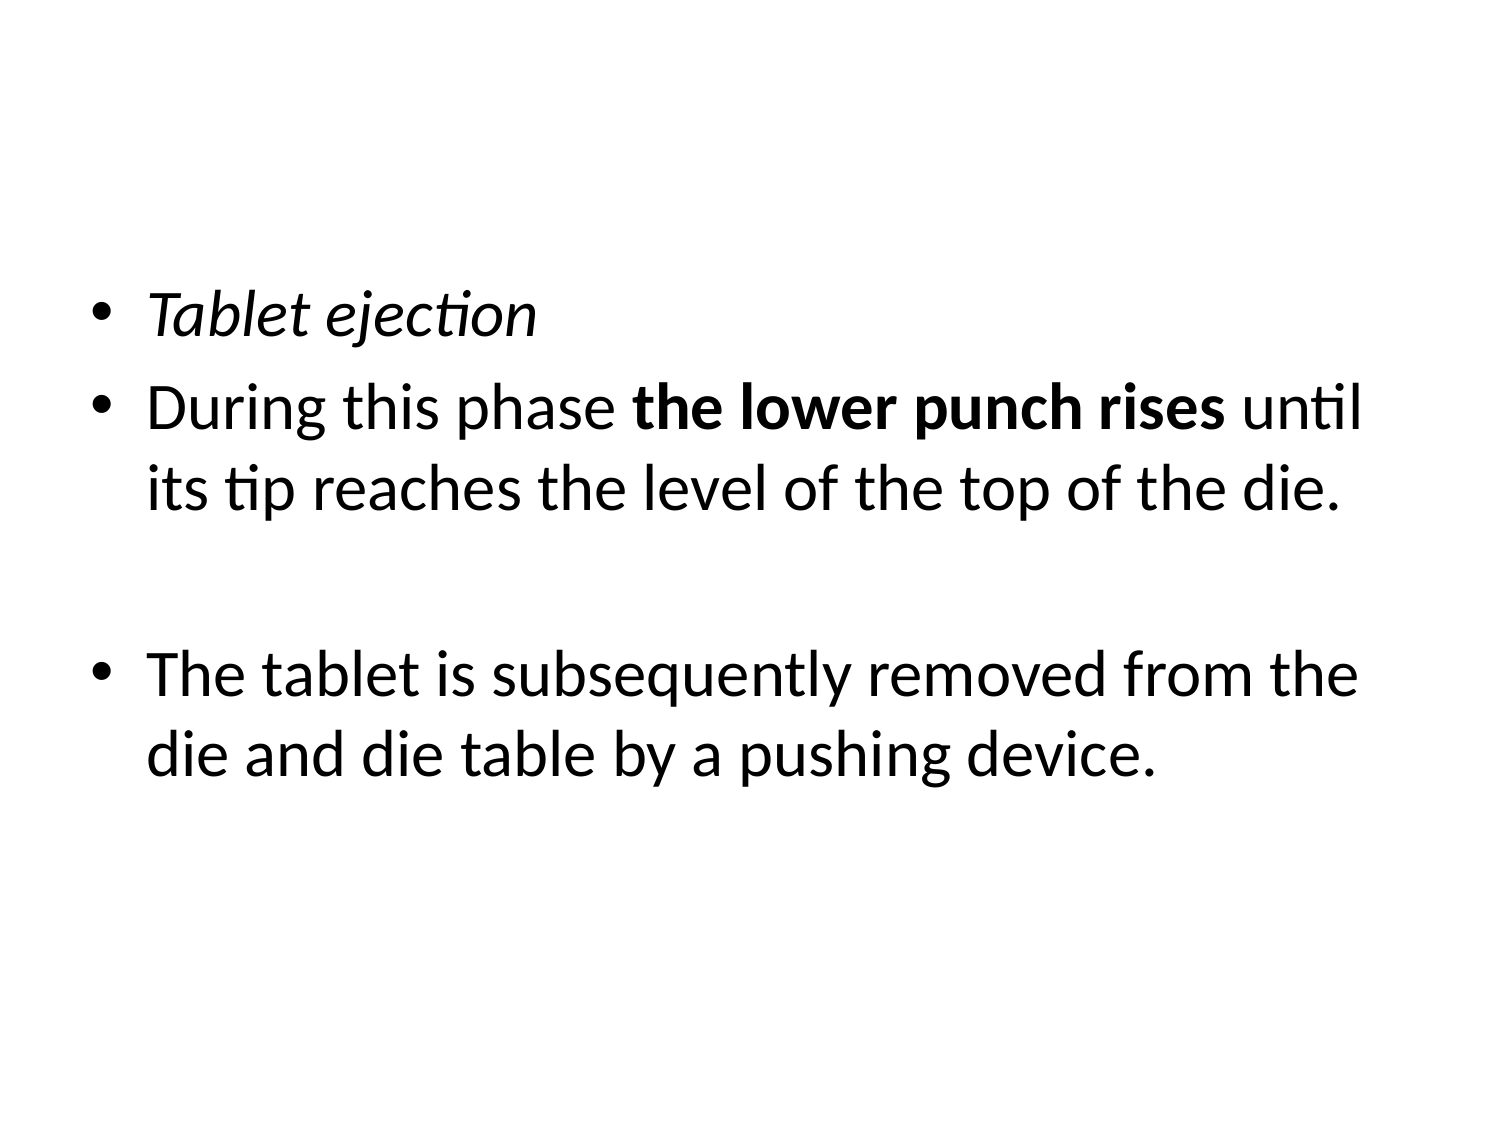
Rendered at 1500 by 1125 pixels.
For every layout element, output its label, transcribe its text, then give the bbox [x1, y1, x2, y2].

list Tablet ejection During this phase the lower punch rises until its tip reaches the level of the top of the die. The tablet is subsequently removed from the die and die table by a pushing device. [75, 262, 1425, 1005]
